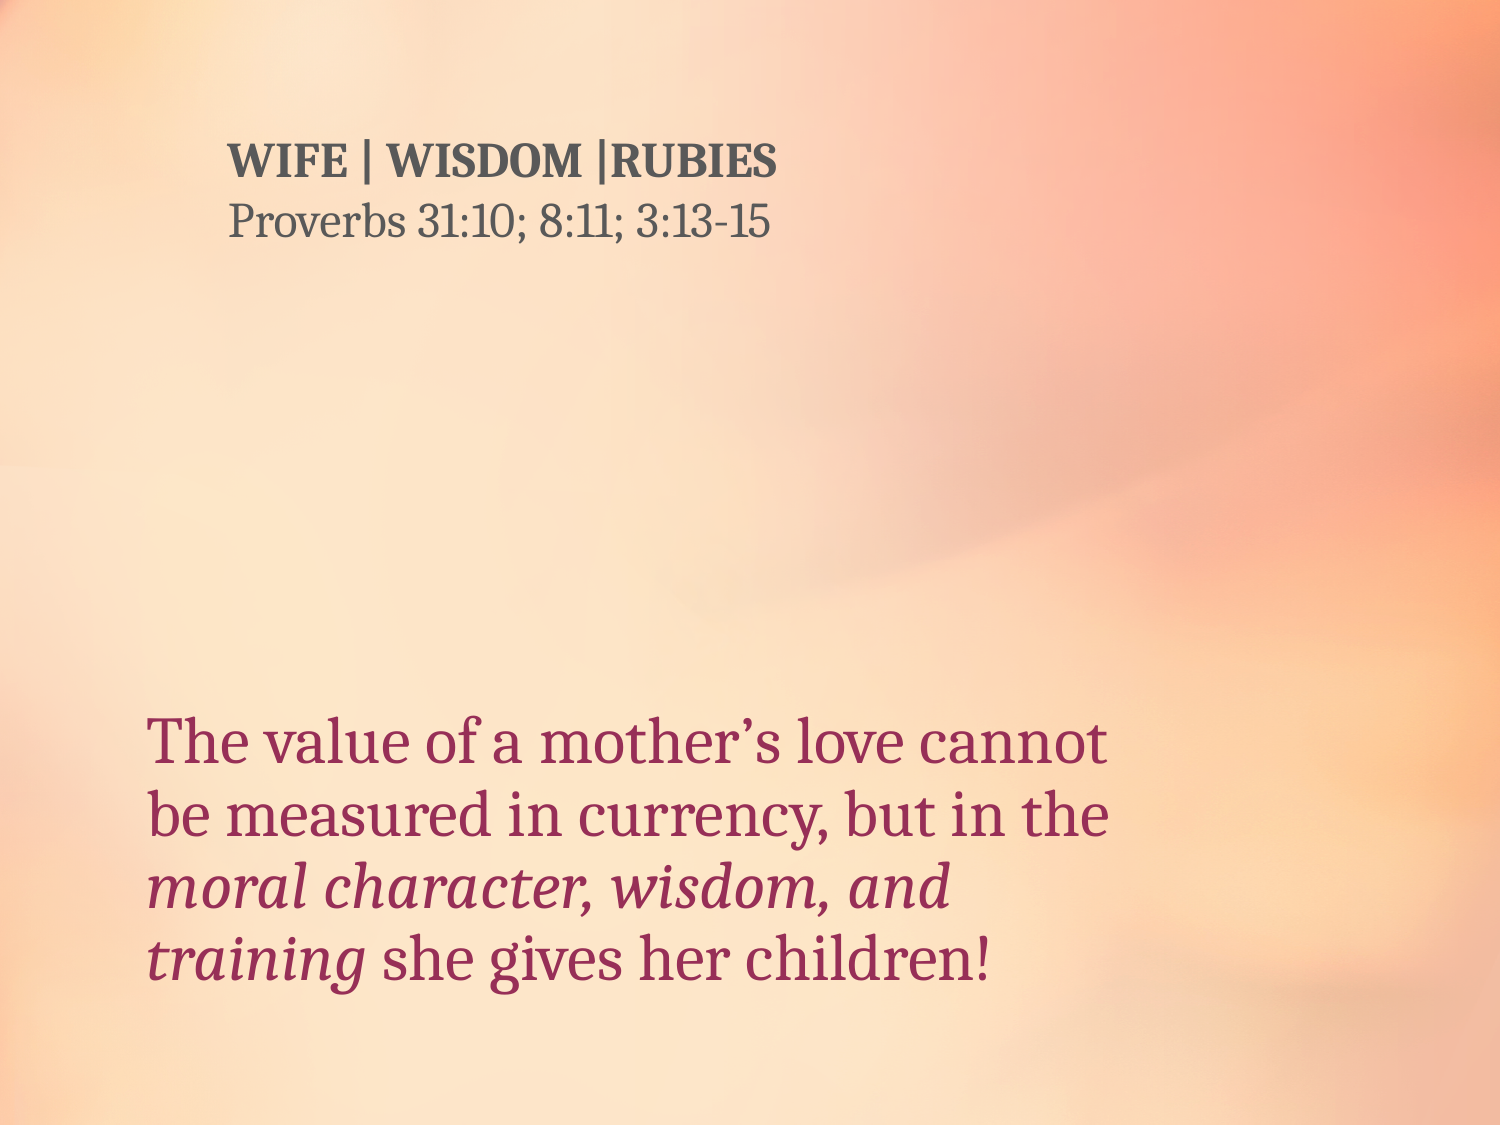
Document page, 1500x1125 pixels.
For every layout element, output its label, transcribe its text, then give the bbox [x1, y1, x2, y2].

text_box WIFE | WISDOM |RUBIES Proverbs 31:10; 8:11; 3:13-15 [213, 119, 793, 255]
title The value of a mother’s love cannot be measured in currency, but in the moral character, wisdom, and training she gives her children! [131, 696, 1201, 1003]
picture [0, 0, 1500, 1125]
